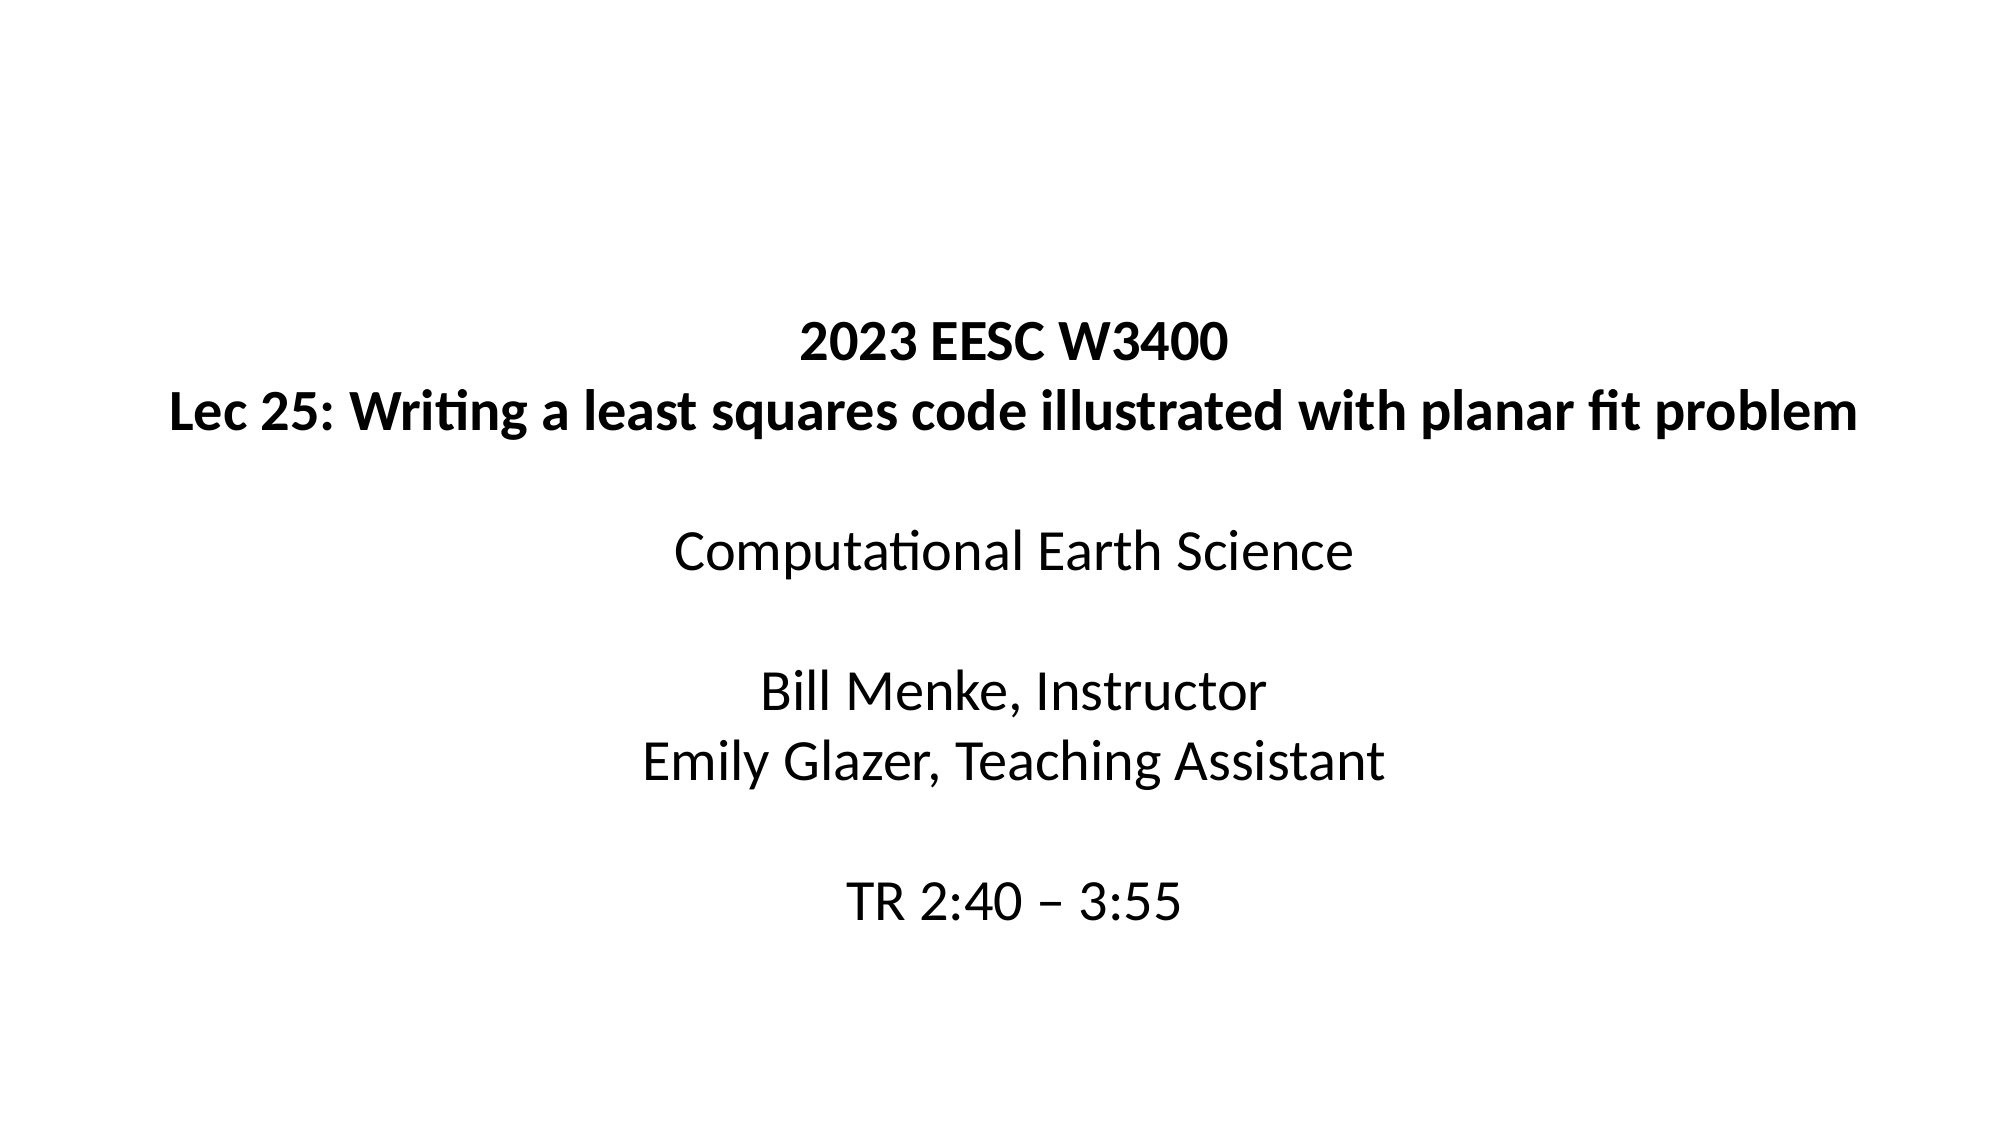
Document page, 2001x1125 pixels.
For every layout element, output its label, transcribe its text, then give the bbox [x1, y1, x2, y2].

text_box 2023 EESC W3400 Lec 25: Writing a least squares code illustrated with planar fit problem Computational Earth Science Bill Menke, Instructor Emily Glazer, Teaching Assistant TR 2:40 – 3:55 [128, 295, 1900, 940]
